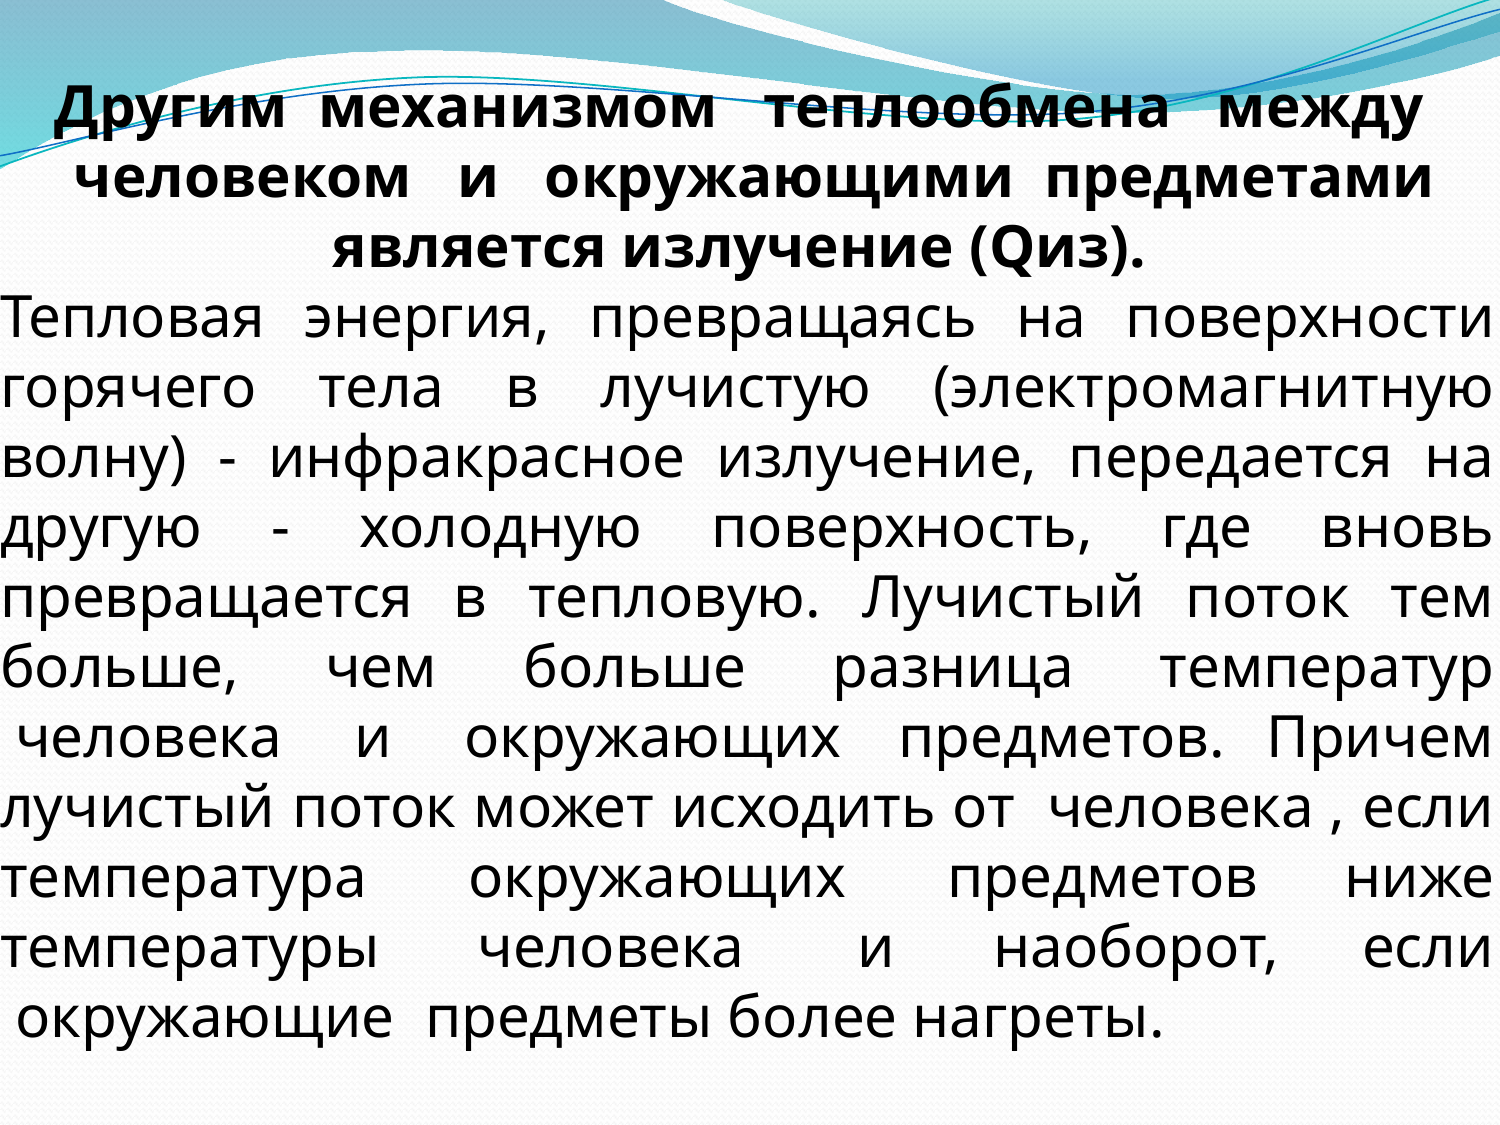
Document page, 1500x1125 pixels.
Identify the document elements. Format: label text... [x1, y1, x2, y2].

text_box Другим механизмом теплообмена между человеком и окружающими предметами является излучение (Qиз). Тепловая энергия, превращаясь на поверхности горячего тела в лучистую (электромагнитную волну) - инфракрасное излучение, передается на другую - холодную поверхность, где вновь превращается в тепловую. Лучистый поток тем больше, чем больше разница температур человека и окружающих предметов. Причем лучистый поток может исходить от человека , если температура окружающих предметов ниже температуры человека и наоборот, если окружающие предметы более нагреты. [0, 68, 1500, 1056]
